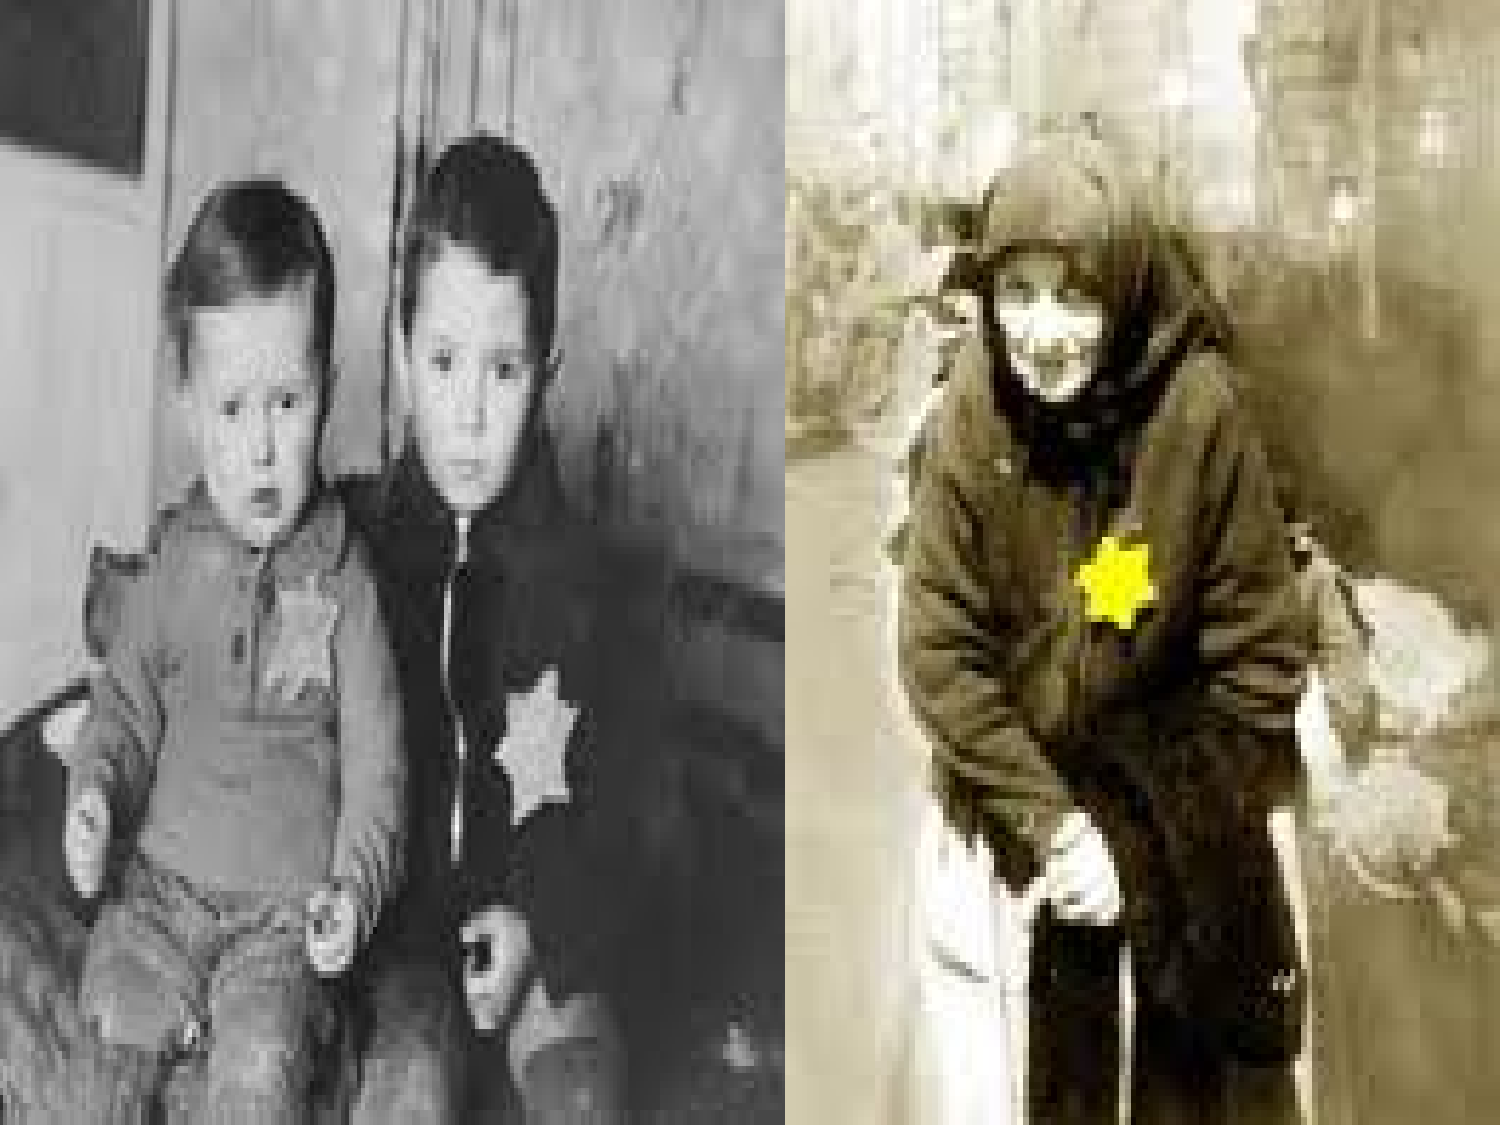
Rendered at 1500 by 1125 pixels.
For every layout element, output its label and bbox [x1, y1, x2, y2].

list [0, 0, 783, 1125]
picture [785, 0, 1500, 1125]
